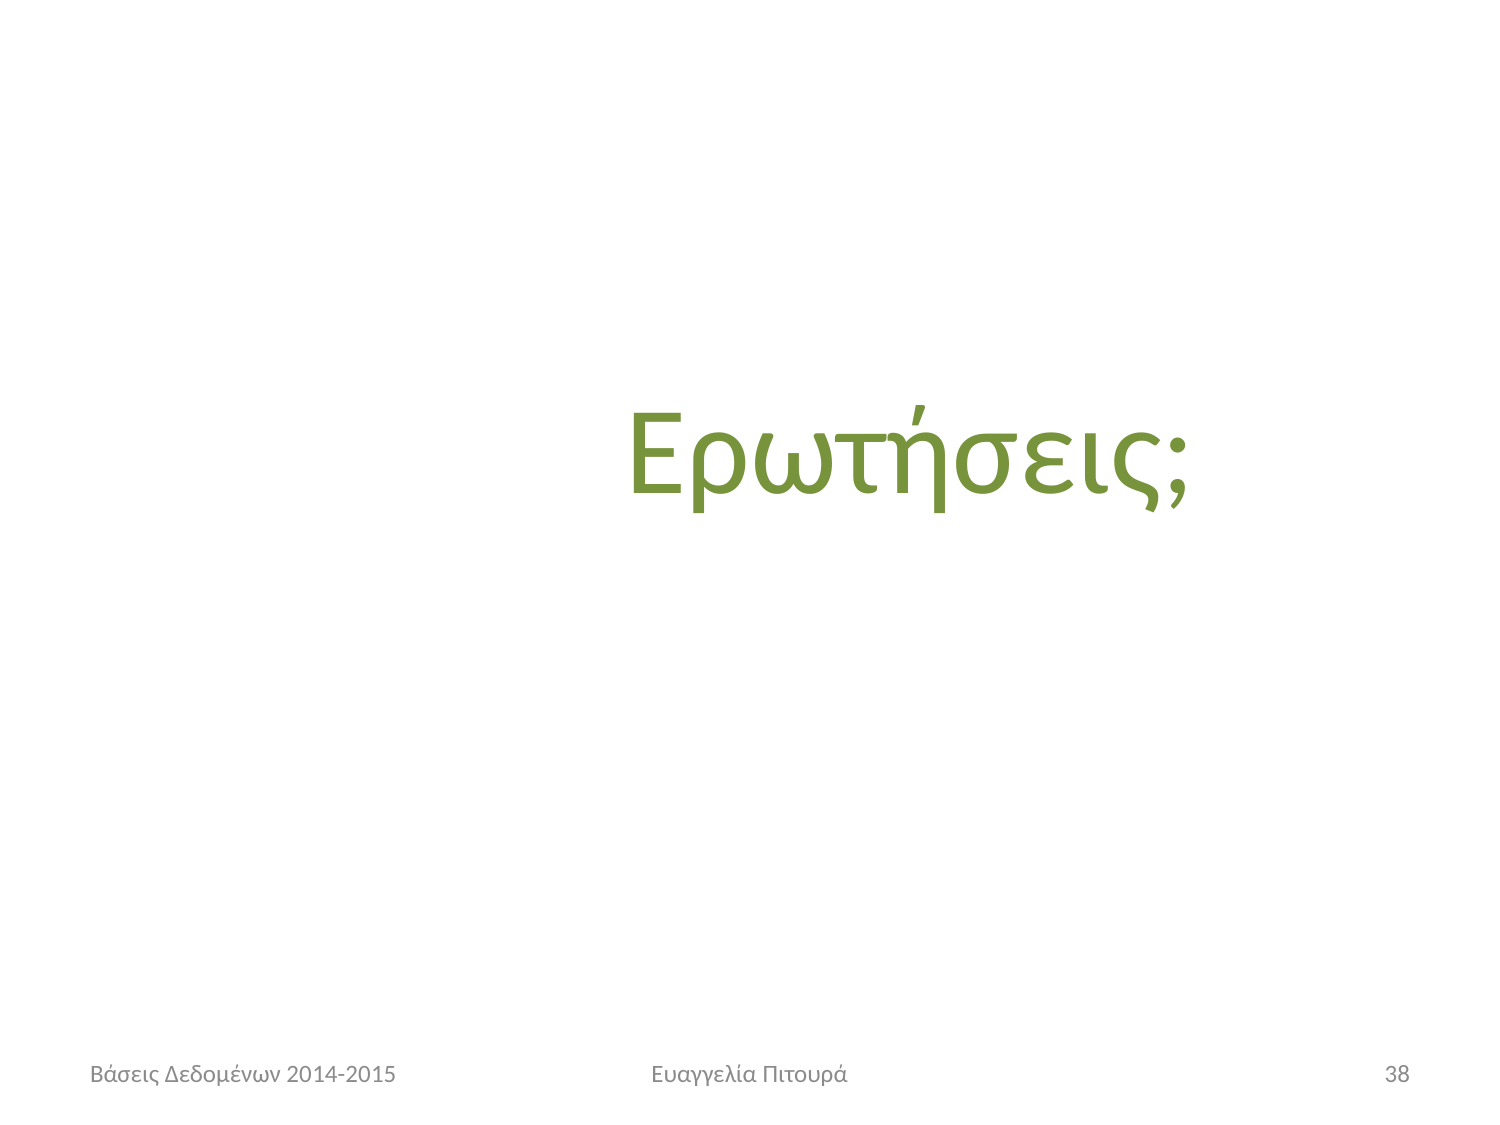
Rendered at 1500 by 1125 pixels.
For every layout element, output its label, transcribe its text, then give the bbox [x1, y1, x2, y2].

text_box Ερωτήσεις; [206, 361, 1211, 527]
slide_number 38 [1074, 1042, 1425, 1103]
slide_number Βάσεις Δεδομένων 2014-2015 [75, 1042, 425, 1103]
footer Ευαγγελία Πιτουρά [512, 1042, 988, 1103]
